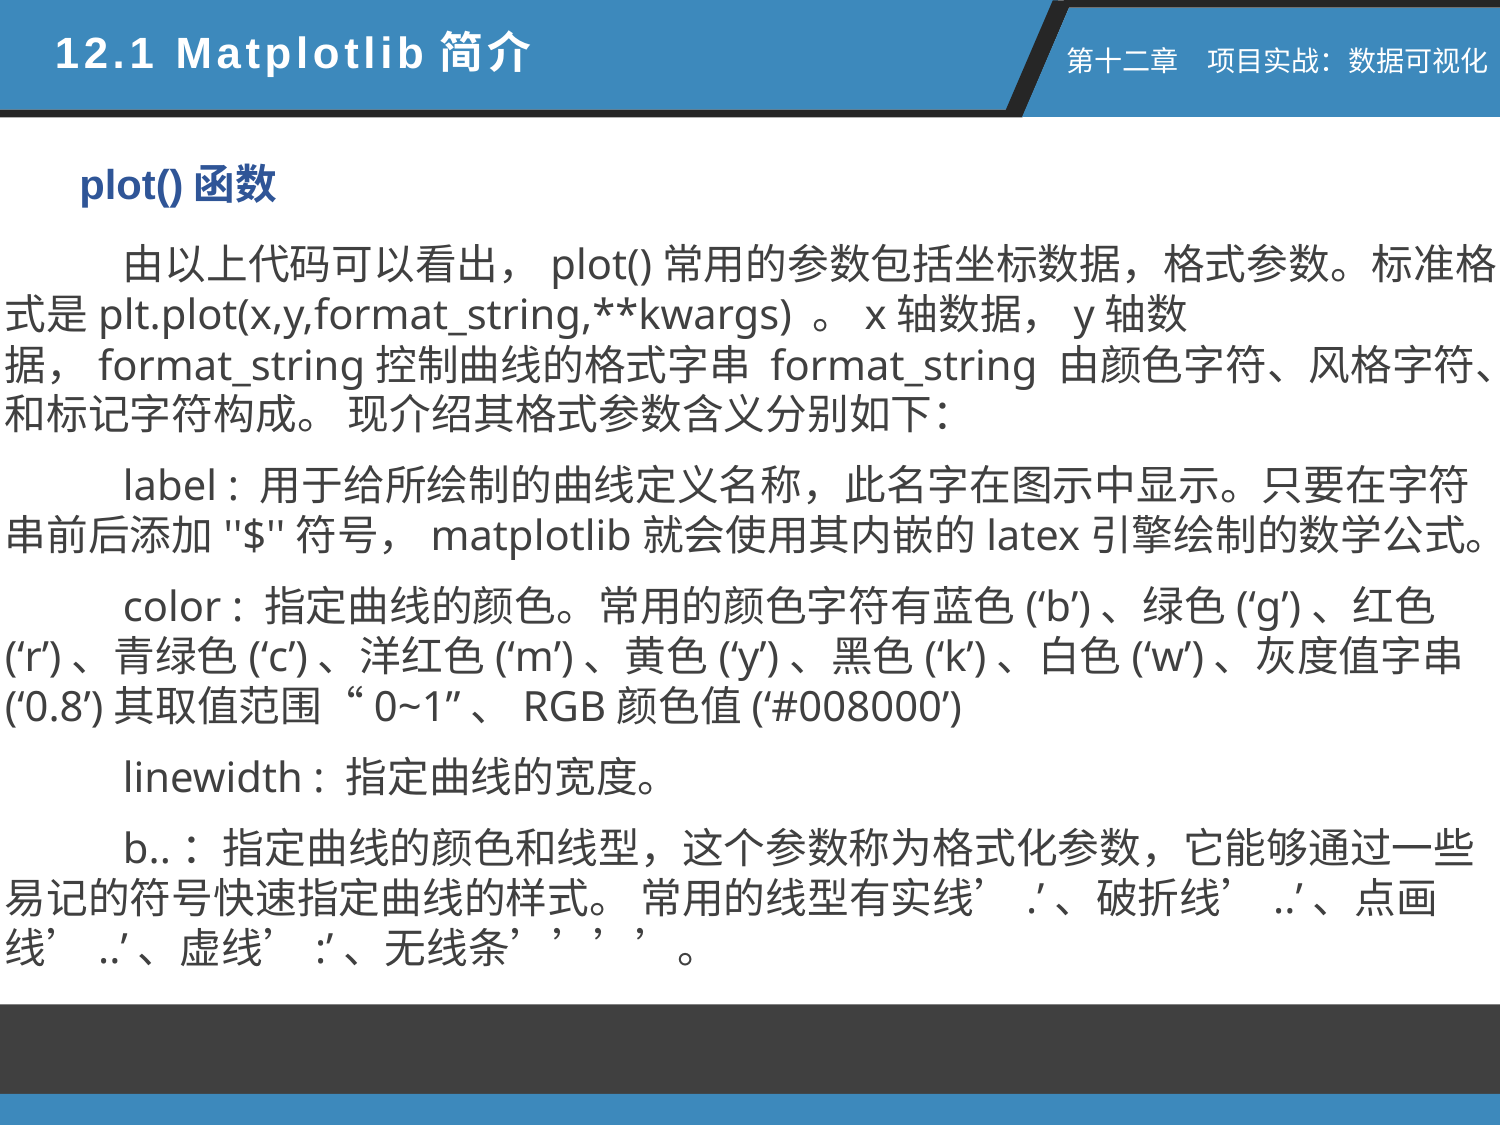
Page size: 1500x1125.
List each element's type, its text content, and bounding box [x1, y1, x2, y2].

text_box 12.1 Matplotlib简介 [40, 17, 628, 85]
text_box 由以上代码可以看出，plot()常用的参数包括坐标数据，格式参数。标准格式是plt.plot(x,y,format_string,**kwargs) 。x轴数据，y轴数据，format_string控制曲线的格式字串 format_string 由颜色字符、风格字符、和标记字符构成。 现介绍其格式参数含义分别如下： label : 用于给所绘制的曲线定义名称，此名字在图示中显示。只要在字符串前后添加''$''符号，matplotlib就会使用其内嵌的latex引擎绘制的数学公式。 color : 指定曲线的颜色。常用的颜色字符有蓝色(‘b’)、绿色(‘g’)、红色(‘r’)、青绿色(‘c’)、洋红色(‘m’)、黄色(‘y’)、黑色(‘k’)、白色(‘w’)、灰度值字串(‘0.8’)其取值范围“0~1”、RGB颜色值(‘#008000’) linewidth : 指定曲线的宽度。 b..：指定曲线的颜色和线型，这个参数称为格式化参数，它能够通过一些易记的符号快速指定曲线的样式。 常用的线型有实线’.’、破折线’..’、点画线’..’、虚线’:’、无线条’’’’。 [0, 230, 1500, 895]
list plot()函数 [64, 155, 1229, 230]
text_box 第十二章 项目实战：数据可视化 [1031, 35, 1500, 85]
